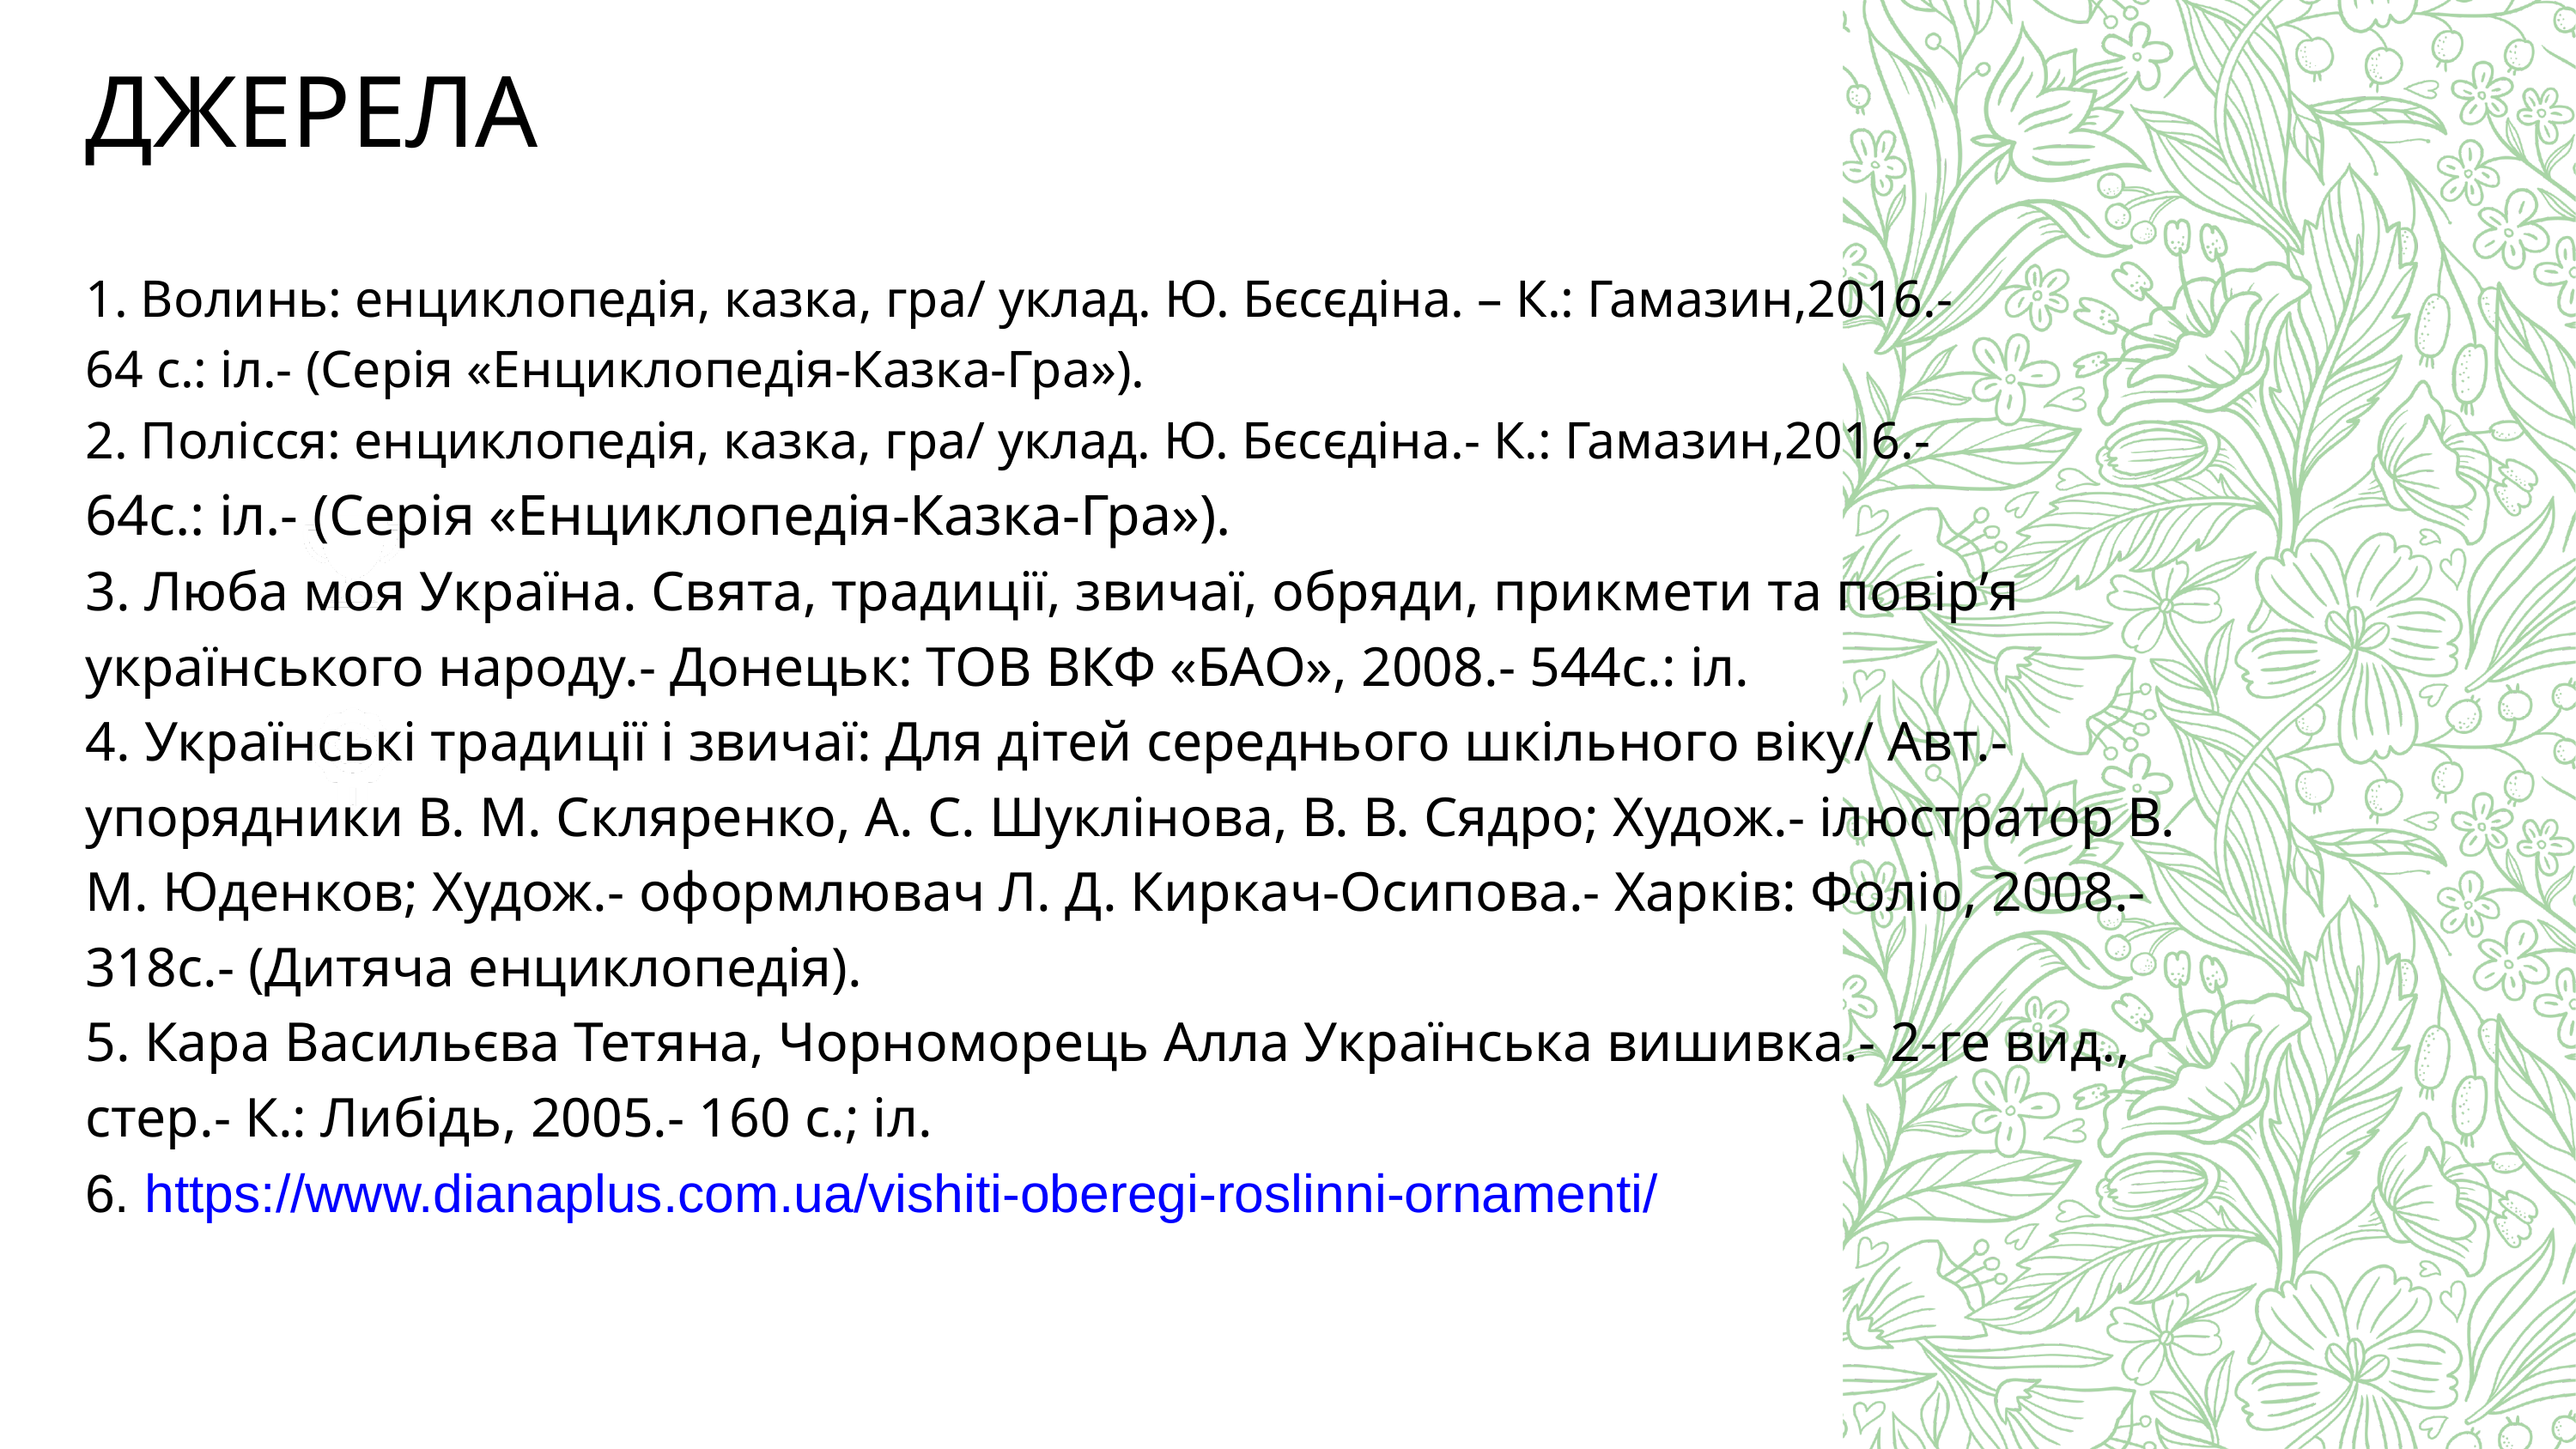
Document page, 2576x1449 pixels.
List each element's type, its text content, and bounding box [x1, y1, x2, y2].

picture [302, 515, 403, 608]
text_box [1843, 0, 2576, 1449]
text_box ДЖЕРЕЛА [85, 73, 1043, 167]
text_box 1. Волинь: енциклопедія, казка, гра/ уклад. Ю. Бєсєдіна. – К.: Гамазин,2016.- 64 с.: іл.- (Серія «Енциклопедія-Казка-Гра»). 2. Полісся: енциклопедія, казка, гра/ уклад. Ю. Бєсєдіна.- К.: Гамазин,2016.- 64с.: іл.- (Серія «Енциклопедія-Казка-Гра»). 3. Люба моя Україна. Свята, традиції, звичаї, обряди, прикмети та повір’я українського народу.- Донецьк: ТОВ ВКФ «БАО», 2008.- 544с.: іл. 4. Українські традиції і звичаї: Для дітей середнього шкільного віку/ Авт.- упорядники В. М. Скляренко, А. С. Шуклінова, В. В. Сядро; Худож.- ілюстратор В. М. Юденков; Худож.- оформлювач Л. Д. Киркач-Осипова.- Харків: Фоліо, 2008.- 318с.- (Дитяча енциклопедія). 5. Кара Васильєва Тетяна, Чорноморець Алла Українська вишивка.- 2-ге вид., стер.- К.: Либідь, 2005.- 160 с.; іл. 6. https://www.dianaplus.com.ua/vishiti-oberegi-roslinni-ornamenti/ [85, 256, 1839, 1449]
picture [313, 707, 392, 820]
